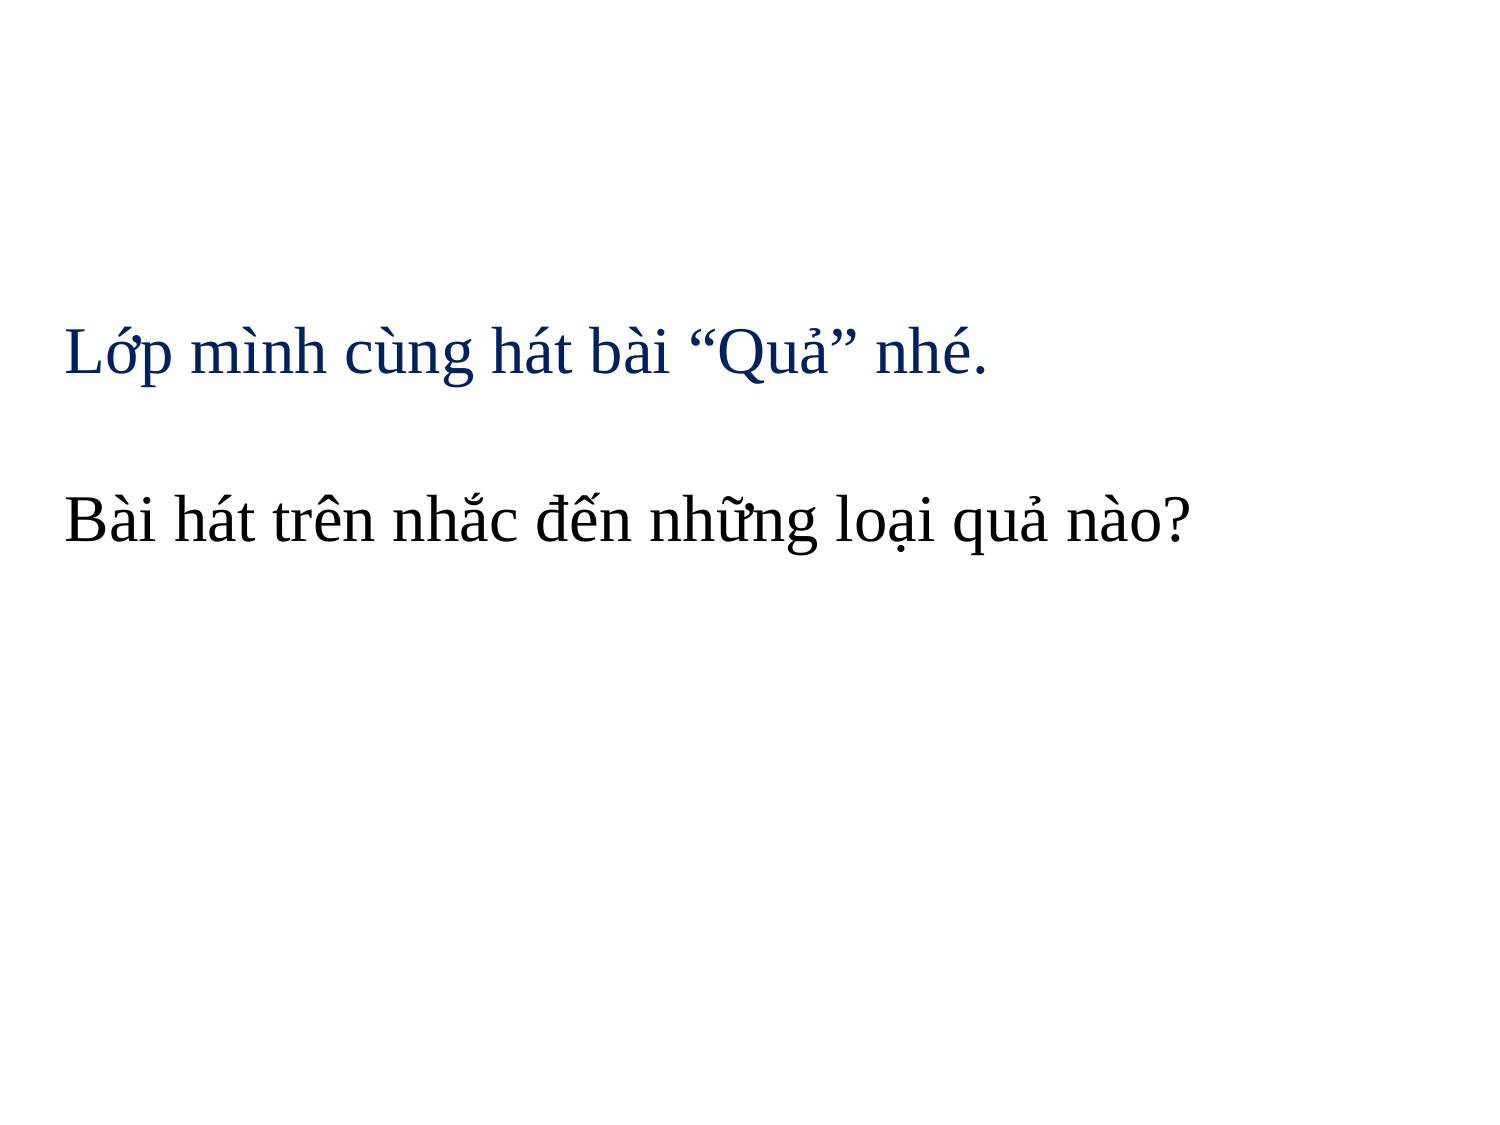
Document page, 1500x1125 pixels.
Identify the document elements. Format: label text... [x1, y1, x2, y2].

text_box Bài hát trên nhắc đến những loại quả nào? [50, 387, 1500, 563]
text_box Lớp mình cùng hát bài “Quả” nhé. [50, 299, 1500, 387]
